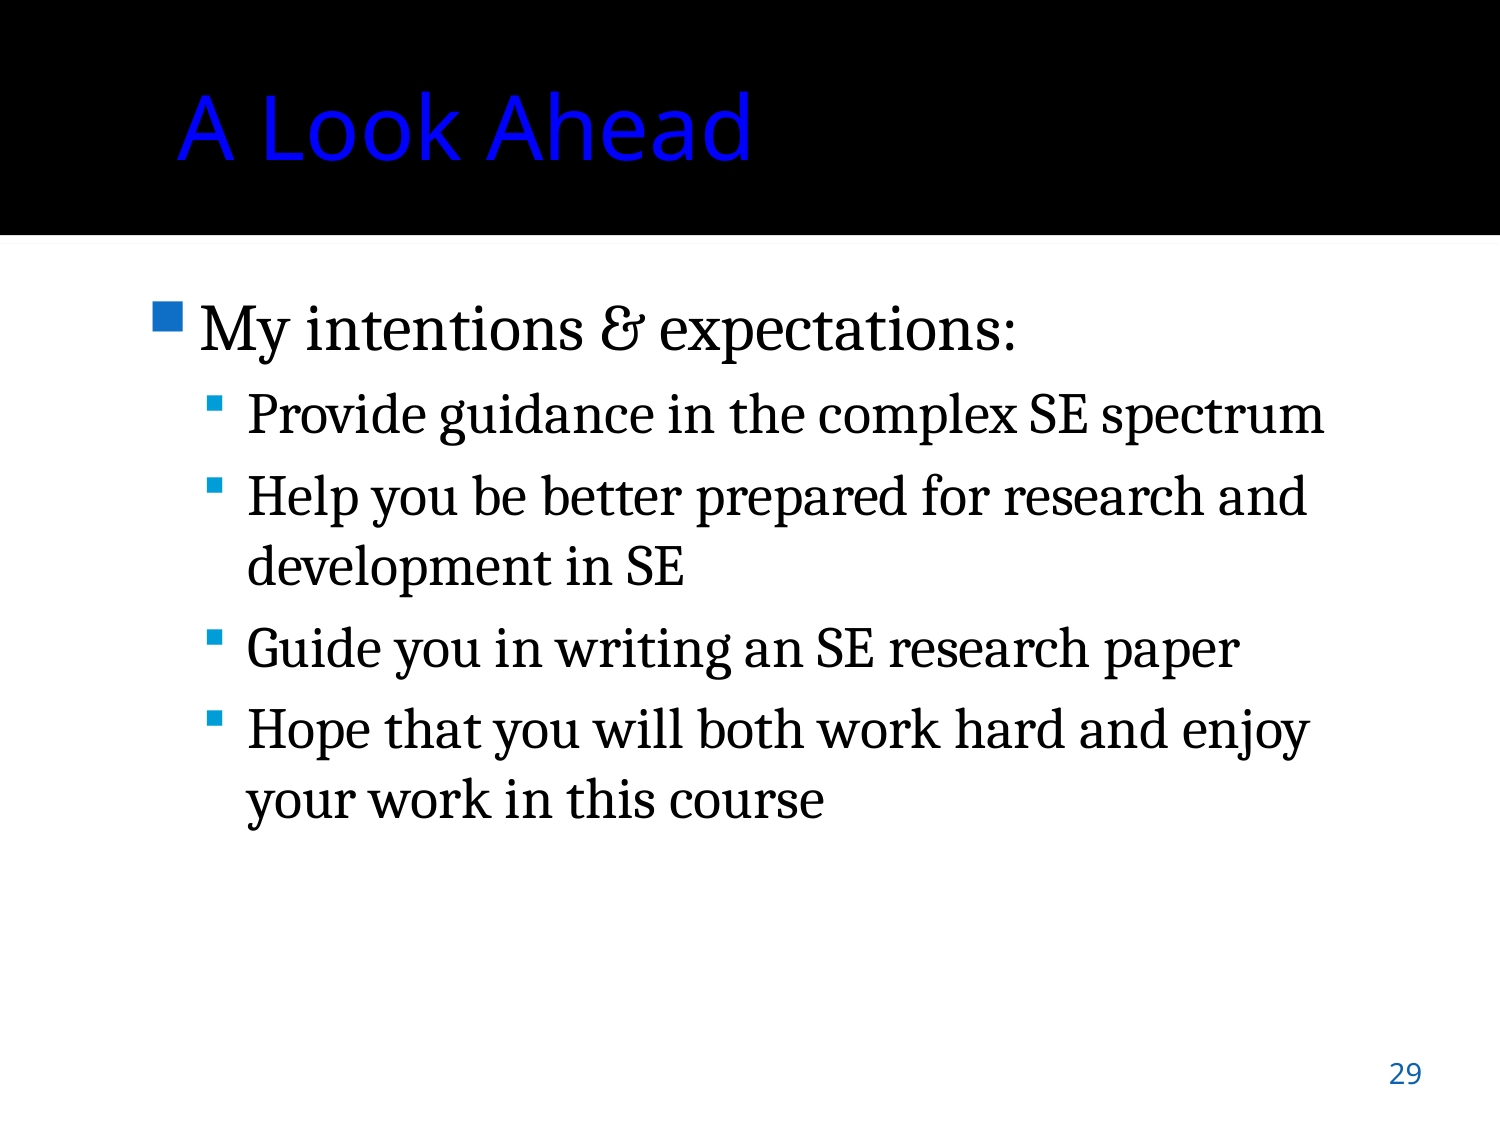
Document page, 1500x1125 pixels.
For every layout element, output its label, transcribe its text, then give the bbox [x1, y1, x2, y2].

list My intentions & expectations: Provide guidance in the complex SE spectrum Help you be better prepared for research and development in SE Guide you in writing an SE research paper Hope that you will both work hard and enjoy your work in this course [112, 276, 1438, 869]
slide_number 29 [1312, 1050, 1438, 1096]
title A Look Ahead [162, 62, 1488, 187]
